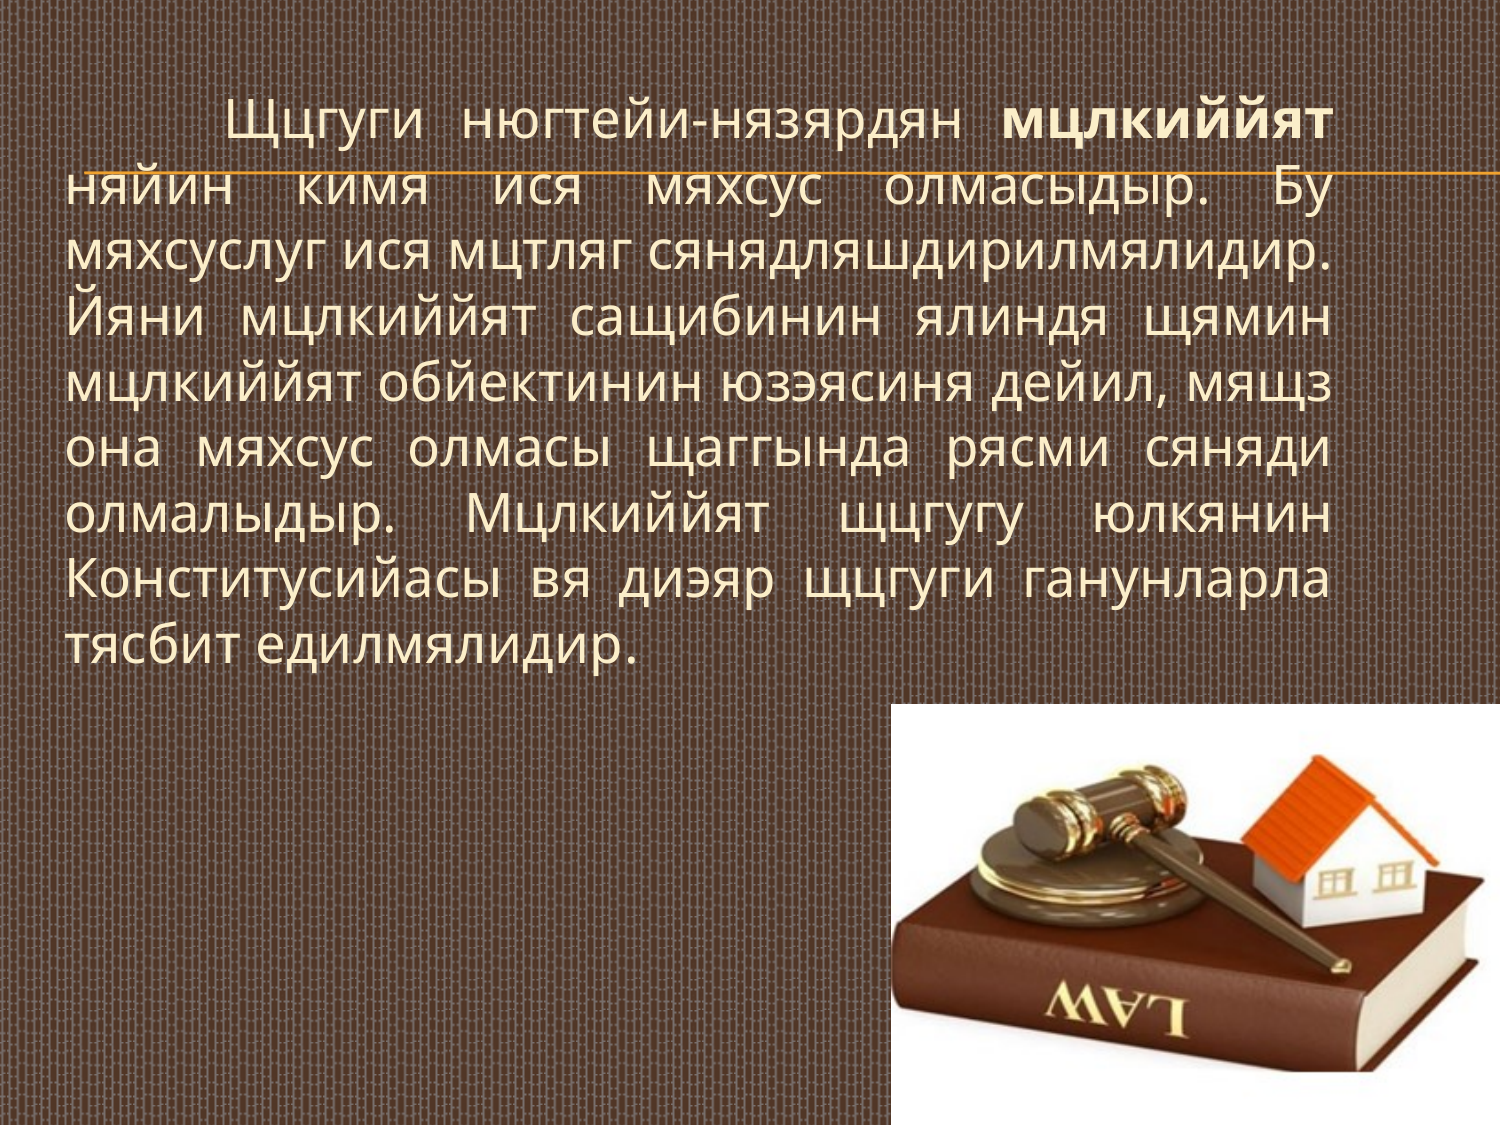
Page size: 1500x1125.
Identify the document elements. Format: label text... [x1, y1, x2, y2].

picture [891, 703, 1500, 1125]
list Щцгуги нюгтейи-нязярдян мцлкиййят няйин кимя ися мяхсус олмасыдыр. Бу мяхсуслуг ися мцтляг сянядляшдирилмялидир. Йяни мцлкиййят сащибинин ялиндя щямин мцлкиййят обйектинин юзэясиня дейил, мящз она мяхсус олмасы щаггында рясми сяняди олмалыдыр. Мцлкиййят щцгугу юлкянин Конститусийасы вя диэяр щцгуги ганунларла тясбит едилмялидир. [0, 0, 1350, 743]
